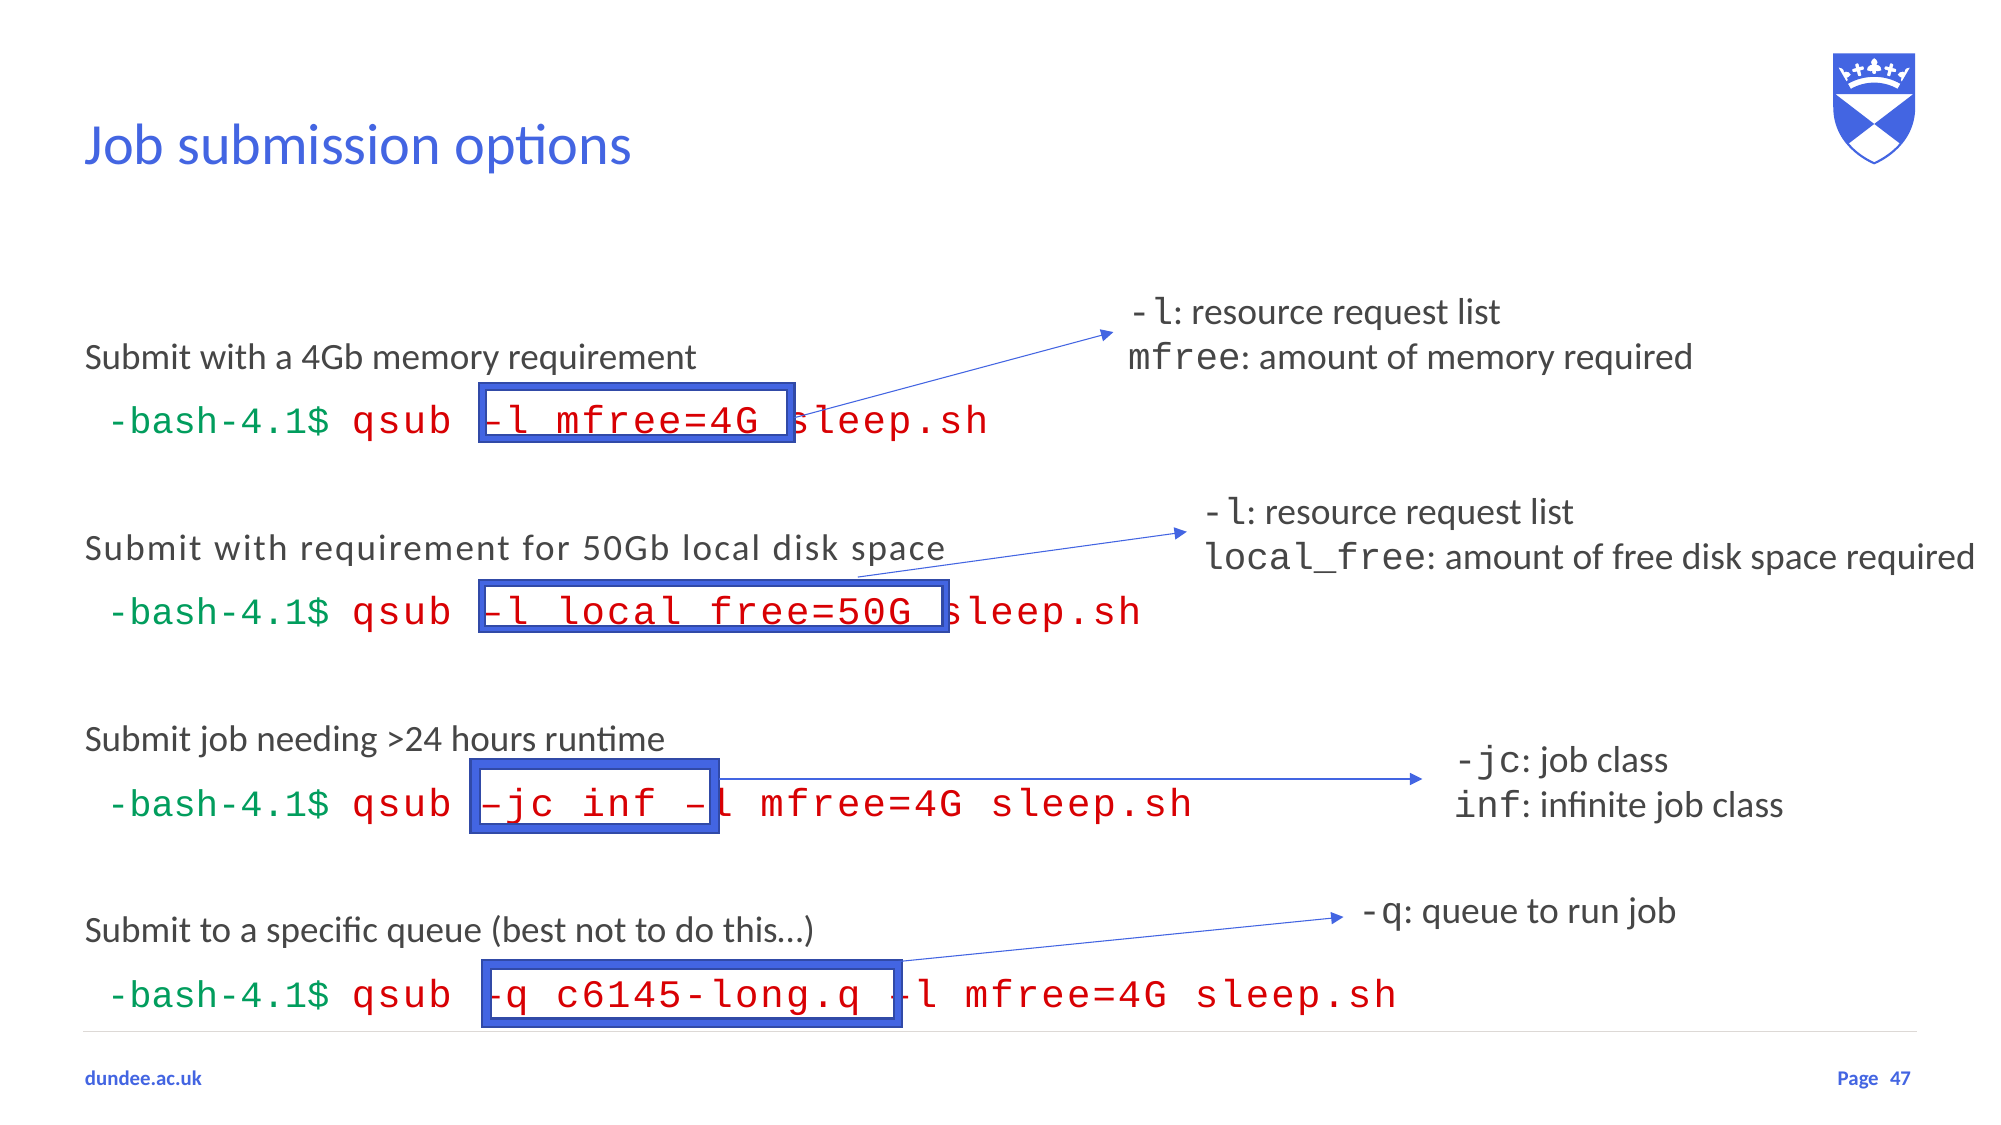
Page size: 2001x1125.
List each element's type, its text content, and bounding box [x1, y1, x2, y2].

text_box [478, 382, 796, 443]
list Submit with a 4Gb memory requirement -bash-4.1$ qsub –l mfree=4G sleep.sh Submit with requirement for 50Gb local disk space -bash-4.1$ qsub –l local_free=50G sleep.sh Submit job needing >24 hours runtime -bash-4.1$ qsub –jc inf –l mfree=4G sleep.sh Submit to a specific queue (best not to do this…) -bash-4.1$ qsub –q c6145-long.q –l mfree=4G sleep.sh [84, 261, 1916, 1031]
text_box -q: queue to run job [1343, 878, 1763, 938]
text_box [478, 579, 950, 633]
slide_number 47 [1890, 1047, 1947, 1107]
title Job submission options [84, 61, 1812, 235]
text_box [794, 332, 1114, 418]
text_box -l: resource request list local_free: amount of free disk space required [1186, 479, 2000, 585]
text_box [857, 532, 1187, 578]
text_box [469, 758, 720, 834]
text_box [857, 916, 1344, 966]
text_box -jc: job class inf: infinite job class [1439, 727, 1991, 832]
text_box [481, 959, 903, 1028]
text_box -l: resource request list mfree: amount of memory required [1113, 279, 1765, 385]
